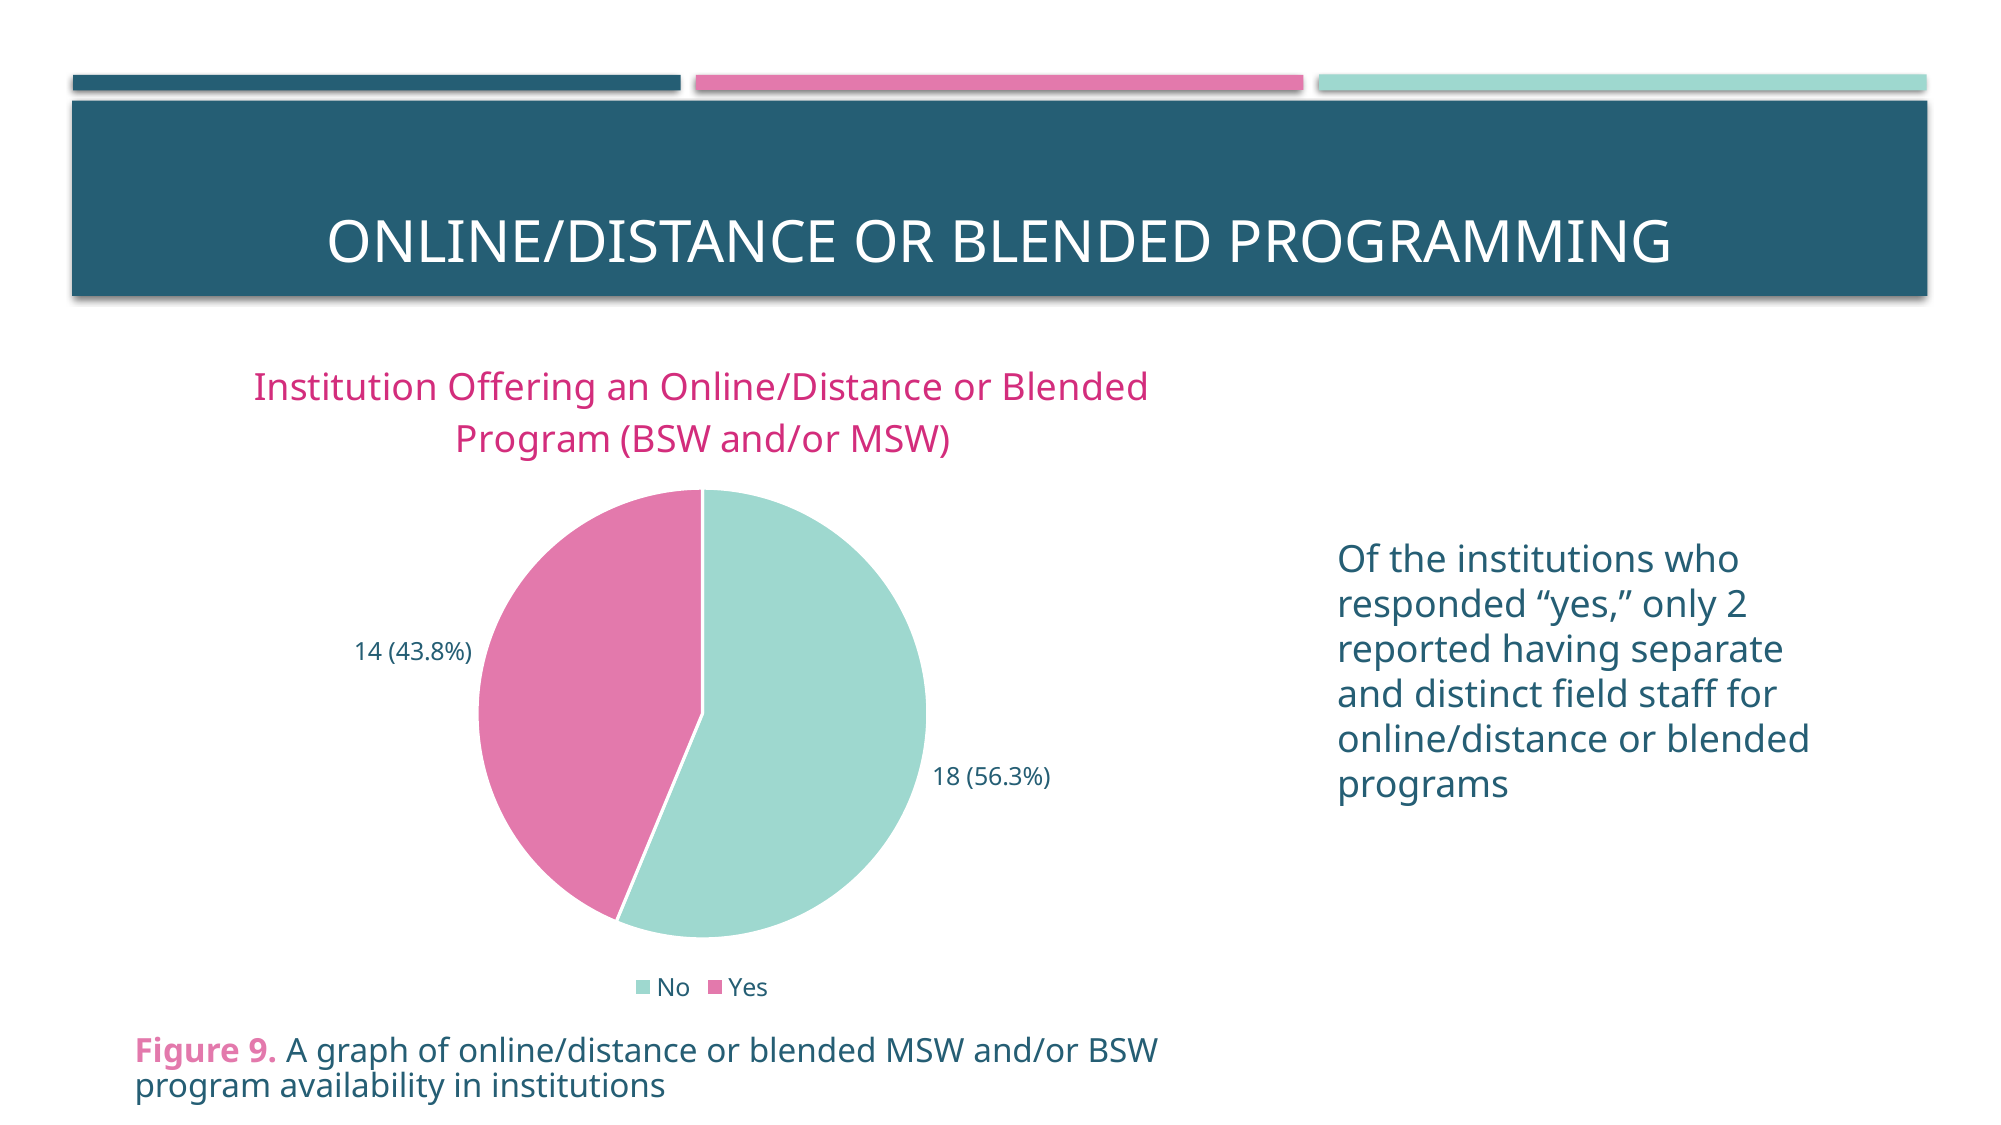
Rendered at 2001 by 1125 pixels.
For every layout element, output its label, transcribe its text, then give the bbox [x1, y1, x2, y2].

text_box Figure 9. A graph of online/distance or blended MSW and/or BSW program availability in institutions [119, 1025, 1196, 1113]
title Online/distance or Blended programming [95, 115, 1905, 282]
text_box Of the institutions who responded “yes,” only 2 reported having separate and distinct field staff for online/distance or blended programs [1337, 527, 1835, 813]
chart [73, 326, 1332, 1011]
